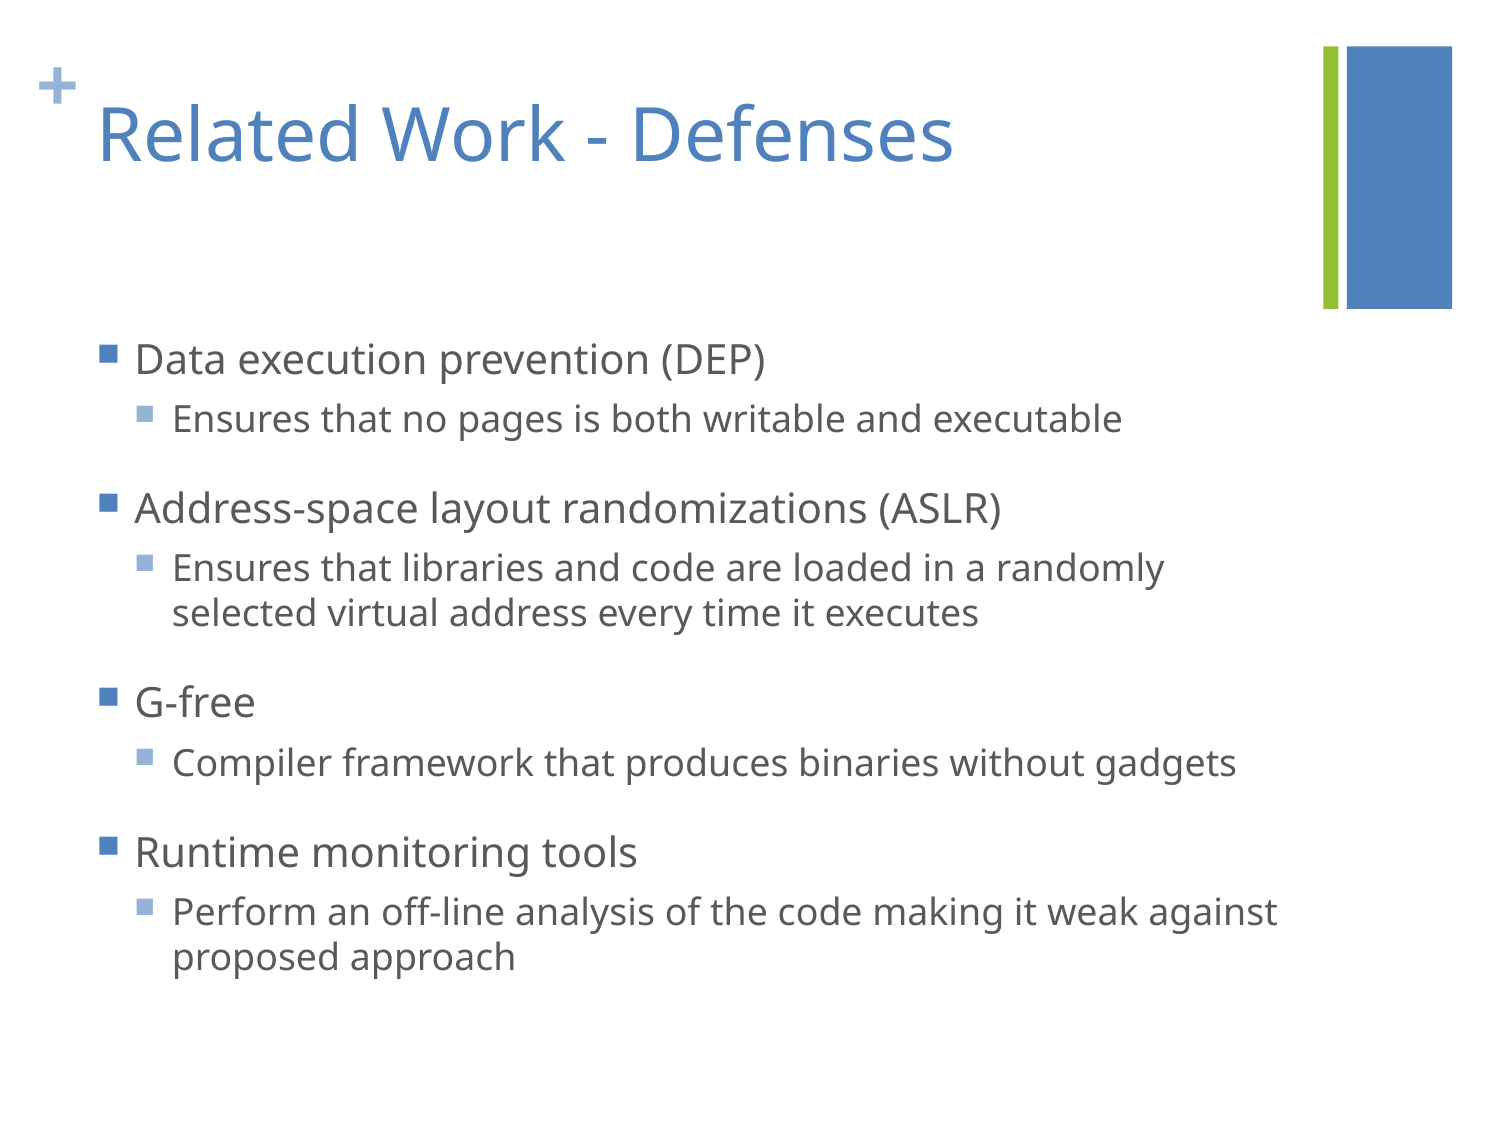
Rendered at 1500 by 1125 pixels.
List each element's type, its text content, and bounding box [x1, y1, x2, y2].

list Data execution prevention (DEP) Ensures that no pages is both writable and executable Address-space layout randomizations (ASLR) Ensures that libraries and code are loaded in a randomly selected virtual address every time it executes G-free Compiler framework that produces binaries without gadgets Runtime monitoring tools Perform an off-line analysis of the code making it weak against proposed approach [81, 324, 1322, 1005]
title Related Work - Defenses [81, 79, 1322, 263]
